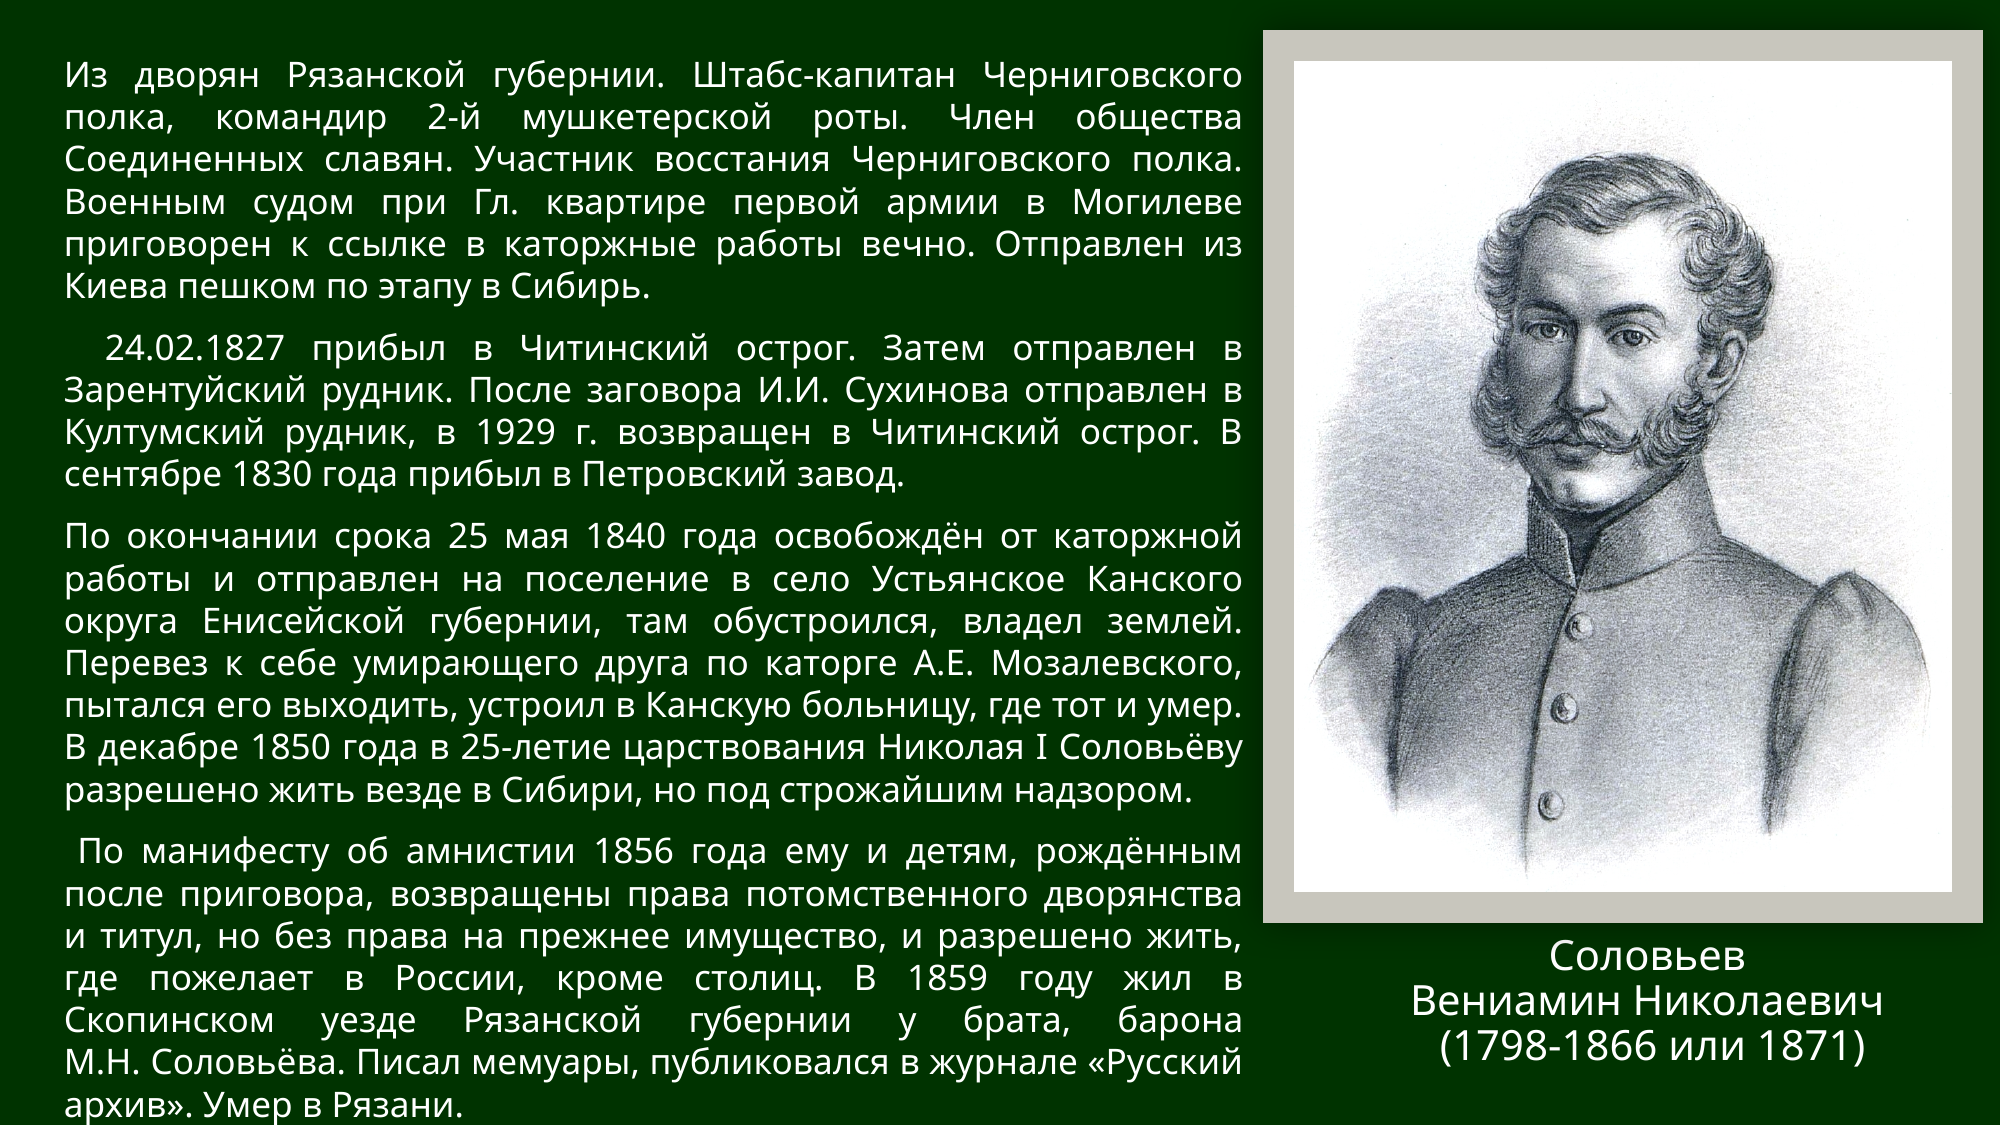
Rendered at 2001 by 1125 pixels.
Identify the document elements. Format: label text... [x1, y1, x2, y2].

picture [1293, 60, 1953, 893]
list Из дворян Рязанской губернии. Штабс-капитан Черниговского полка, командир 2-й мушкетерской роты. Член общества Соединенных славян. Участник восстания Черниговского полка. Военным судом при Гл. квартире первой армии в Могилеве приговорен к ссылке в каторжные работы вечно. Отправлен из Киева пешком по этапу в Сибирь. 24.02.1827 прибыл в Читинский острог. Затем отправлен в Зарентуйский рудник. После заговора И.И. Сухинова отправлен в Култумский рудник, в 1929 г. возвращен в Читинский острог. В сентябре 1830 года прибыл в Петровский завод. По окончании срока 25 мая 1840 года освобождён от каторжной работы и отправлен на поселение в село Устьянское Канского округа Енисейской губернии, там обустроился, владел землей. Перевез к себе умирающего друга по каторге А.Е. Мозалевского, пытался его выходить, устроил в Канскую больницу, где тот и умер. В декабре 1850 года в 25-летие царствования Николая I Соловьёву разрешено жить везде в Сибири, но под строжайшим надзором. По манифесту об амнистии 1856 года ему и детям, рождённым после приговора, возвращены права потомственного дворянства и титул, но без права на прежнее имущество, и разрешено жить, где пожелает в России, кроме столиц. В 1859 году жил в Скопинском уезде Рязанской губернии у брата, барона М.Н. Соловьёва. Писал мемуары, публиковался в журнале «Русский архив». Умер в Рязани. [10, 44, 1260, 1125]
title Соловьев Вениамин Николаевич (1798-1866 или 1871) [1305, 930, 2000, 1075]
